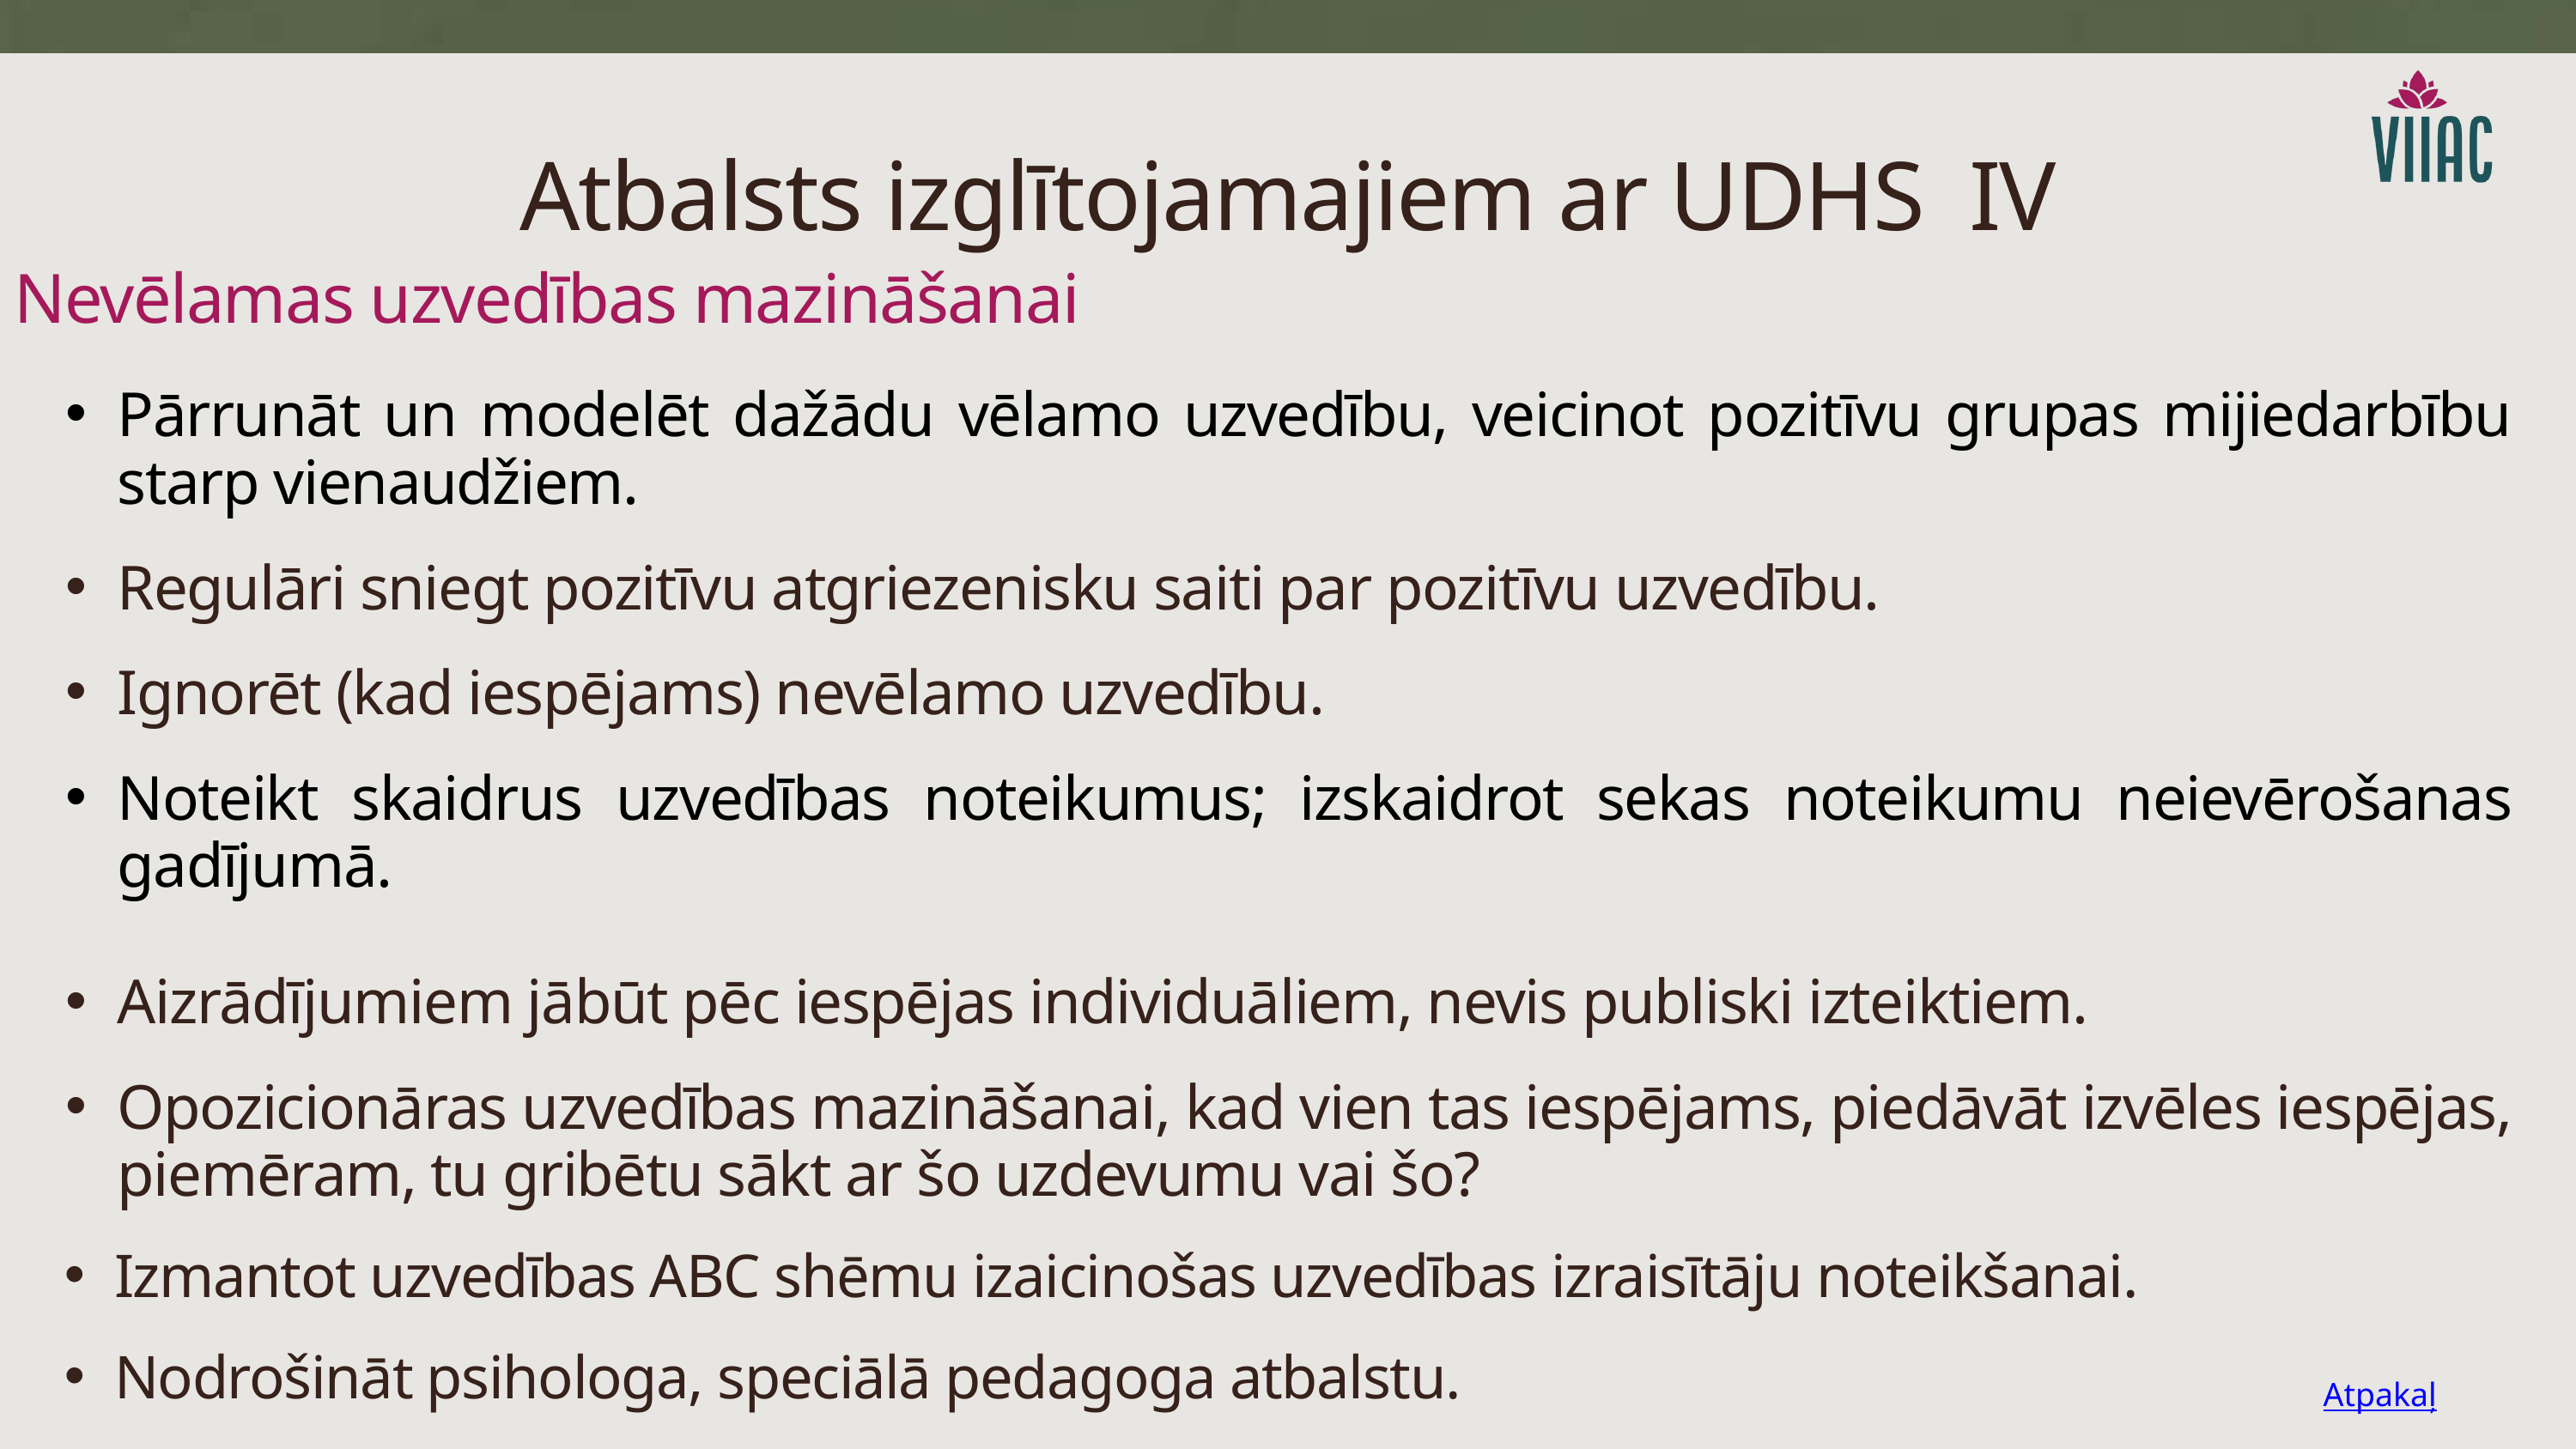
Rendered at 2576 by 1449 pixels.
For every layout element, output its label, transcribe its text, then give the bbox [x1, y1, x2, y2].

text_box Nevēlamas uzvedības mazināšanai Pārrunāt un modelēt dažādu vēlamo uzvedību, veicinot pozitīvu grupas mijiedarbību starp vienaudžiem. Regulāri sniegt pozitīvu atgriezenisku saiti par pozitīvu uzvedību. Ignorēt (kad iespējams) nevēlamo uzvedību. Noteikt skaidrus uzvedības noteikumus; izskaidrot sekas noteikumu neievērošanas gadījumā. Aizrādījumiem jābūt pēc iespējas individuāliem, nevis publiski izteiktiem. Opozicionāras uzvedības mazināšanai, kad vien tas iespējams, piedāvāt izvēles iespējas, piemēram, tu gribētu sākt ar šo uzdevumu vai šo? Izmantot uzvedības ABC shēmu izaicinošas uzvedības izraisītāju noteikšanai. Nodrošināt psihologa, speciālā pedagoga atbalstu. [14, 241, 2513, 1449]
text_box [0, 0, 2576, 53]
text_box Atbalsts izglītojamajiem ar UDHS IV [257, 117, 2319, 241]
text_box Atpakaļ [2310, 1367, 2515, 1425]
text_box [2308, 61, 2555, 188]
